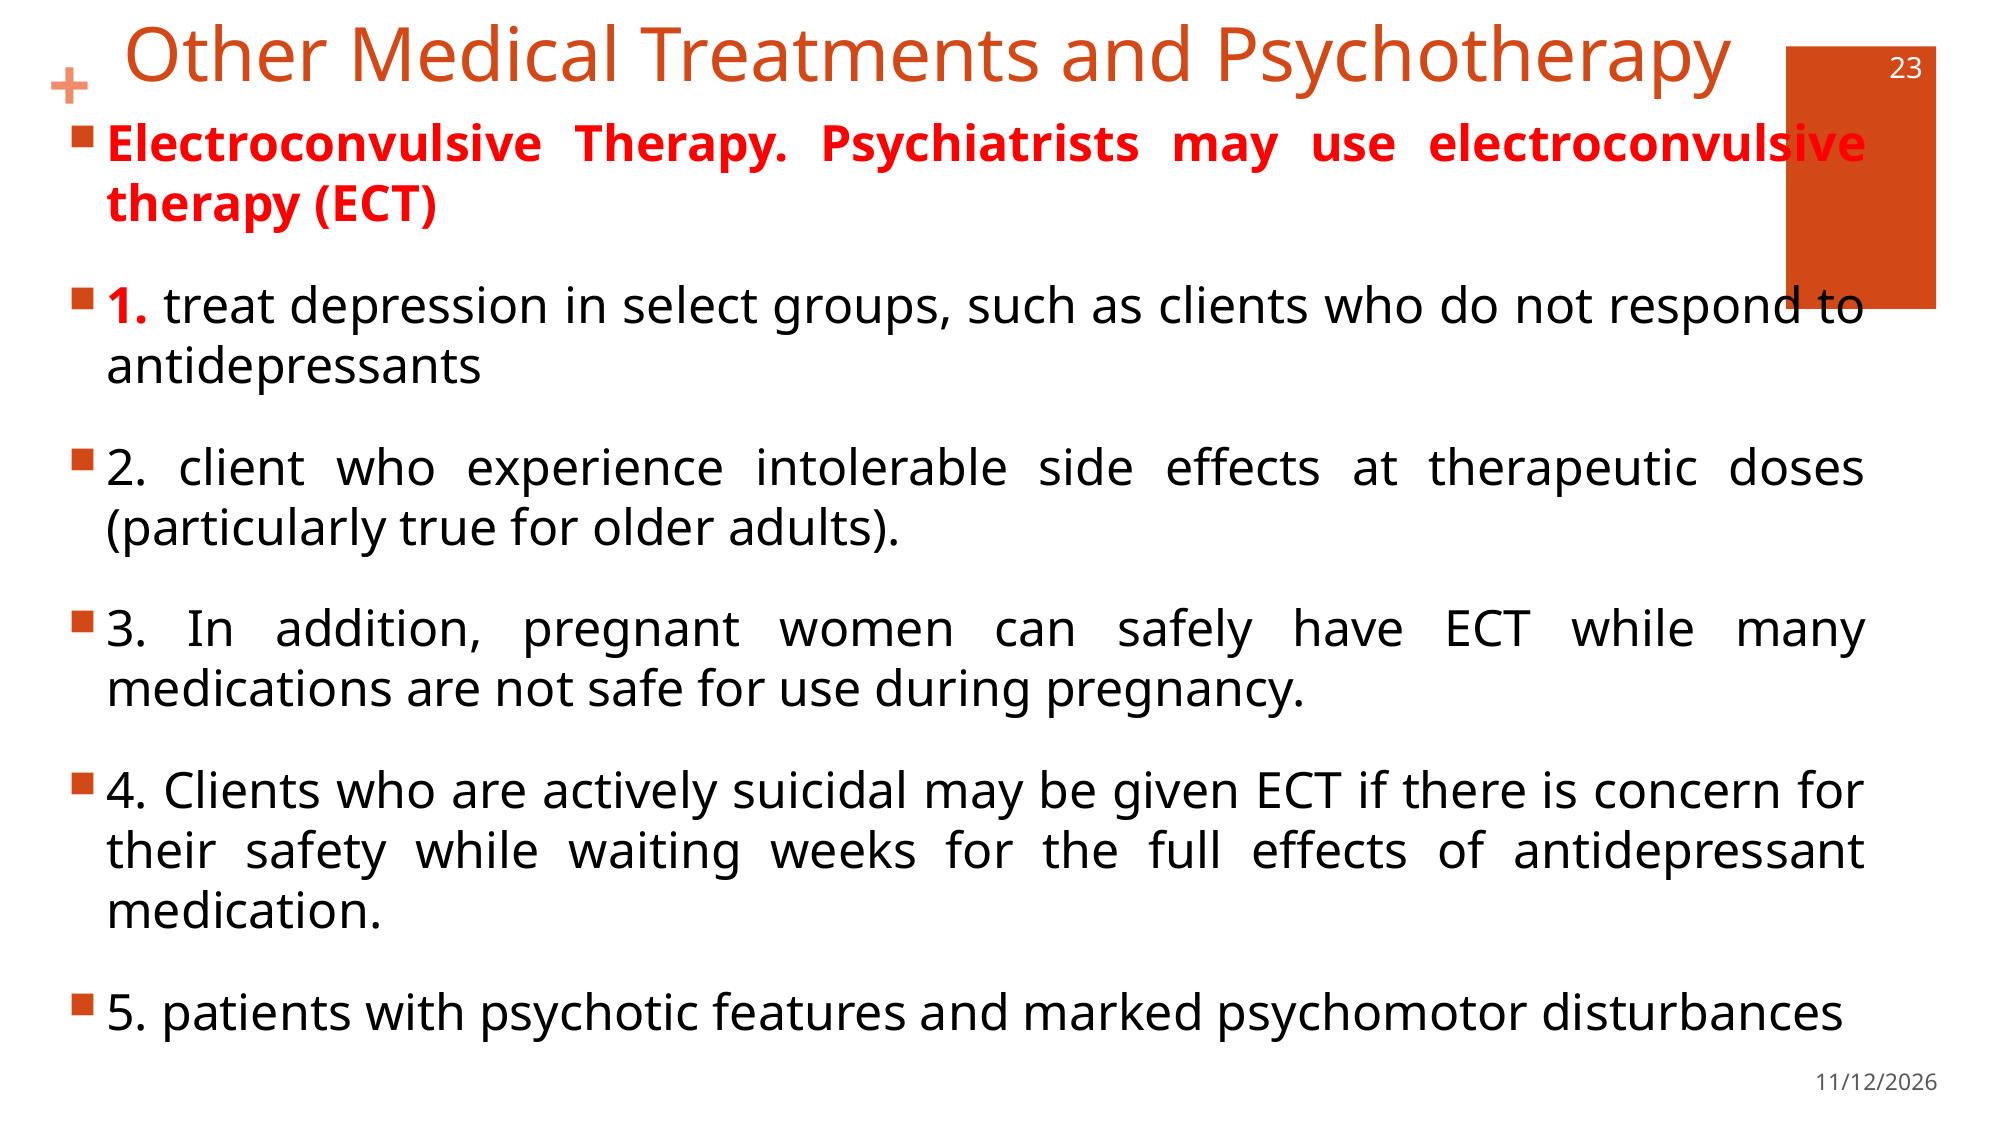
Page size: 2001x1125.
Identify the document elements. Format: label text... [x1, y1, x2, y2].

list Electroconvulsive Therapy. Psychiatrists may use electroconvulsive therapy (ECT) 1. treat depression in select groups, such as clients who do not respond to antidepressants 2. client who experience intolerable side effects at therapeutic doses (particularly true for older adults). 3. In addition, pregnant women can safely have ECT while many medications are not safe for use during pregnancy. 4. Clients who are actively suicidal may be given ECT if there is concern for their safety while waiting weeks for the full effects of antidepressant medication. 5. patients with psychotic features and marked psychomotor disturbances [53, 104, 1883, 1088]
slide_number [1486, 1053, 1953, 1114]
slide_number 23 [1816, 39, 1938, 100]
title Other Medical Treatments and Psychotherapy [109, 22, 1762, 104]
